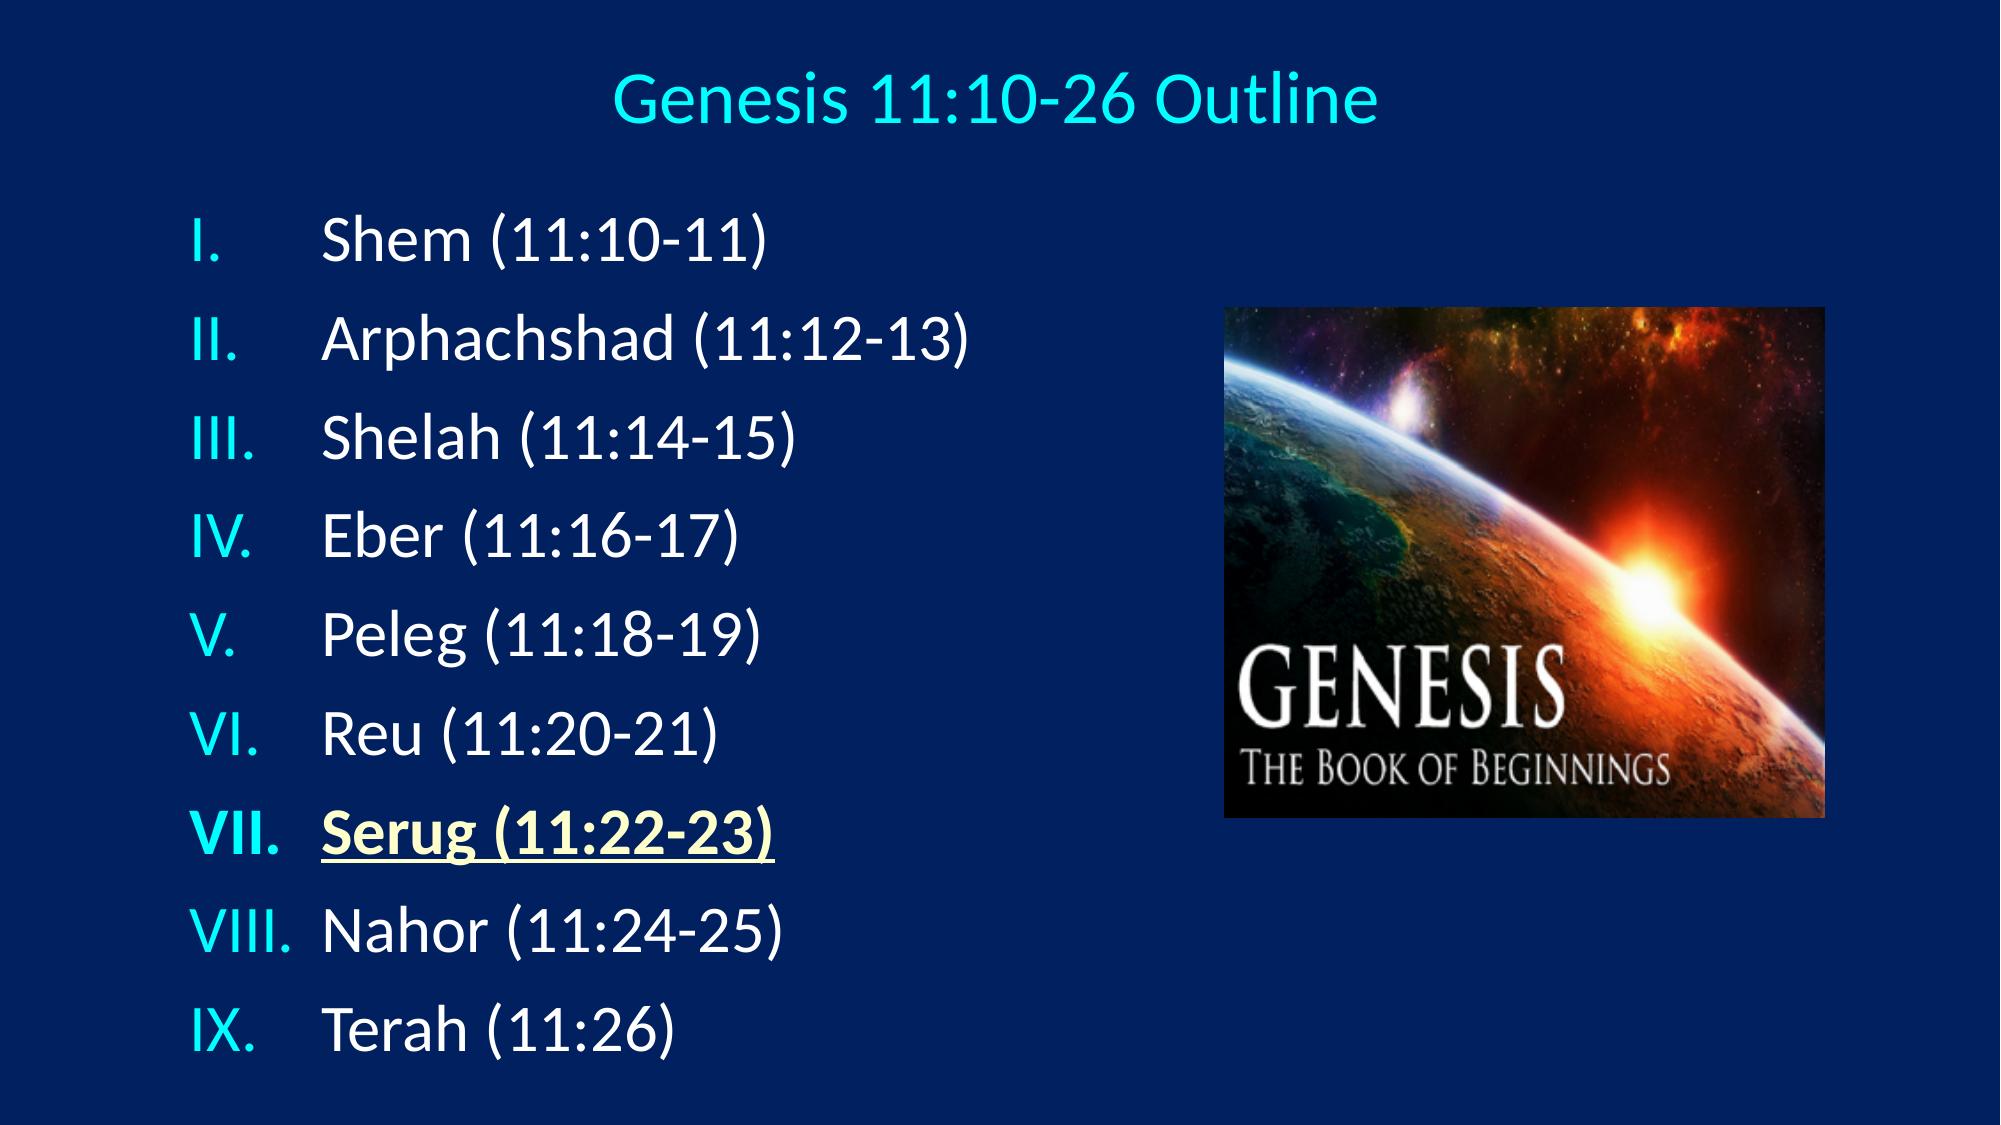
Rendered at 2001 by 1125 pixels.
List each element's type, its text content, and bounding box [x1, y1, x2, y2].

list Shem (11:10-11) Arphachshad (11:12-13) Shelah (11:14-15) Eber (11:16-17) Peleg (11:18-19) Reu (11:20-21) Serug (11:22-23) Nahor (11:24-25) Terah (11:26) [174, 187, 1201, 1063]
title Genesis 11:10-26 Outline [593, 18, 1400, 169]
picture [1224, 307, 1826, 818]
